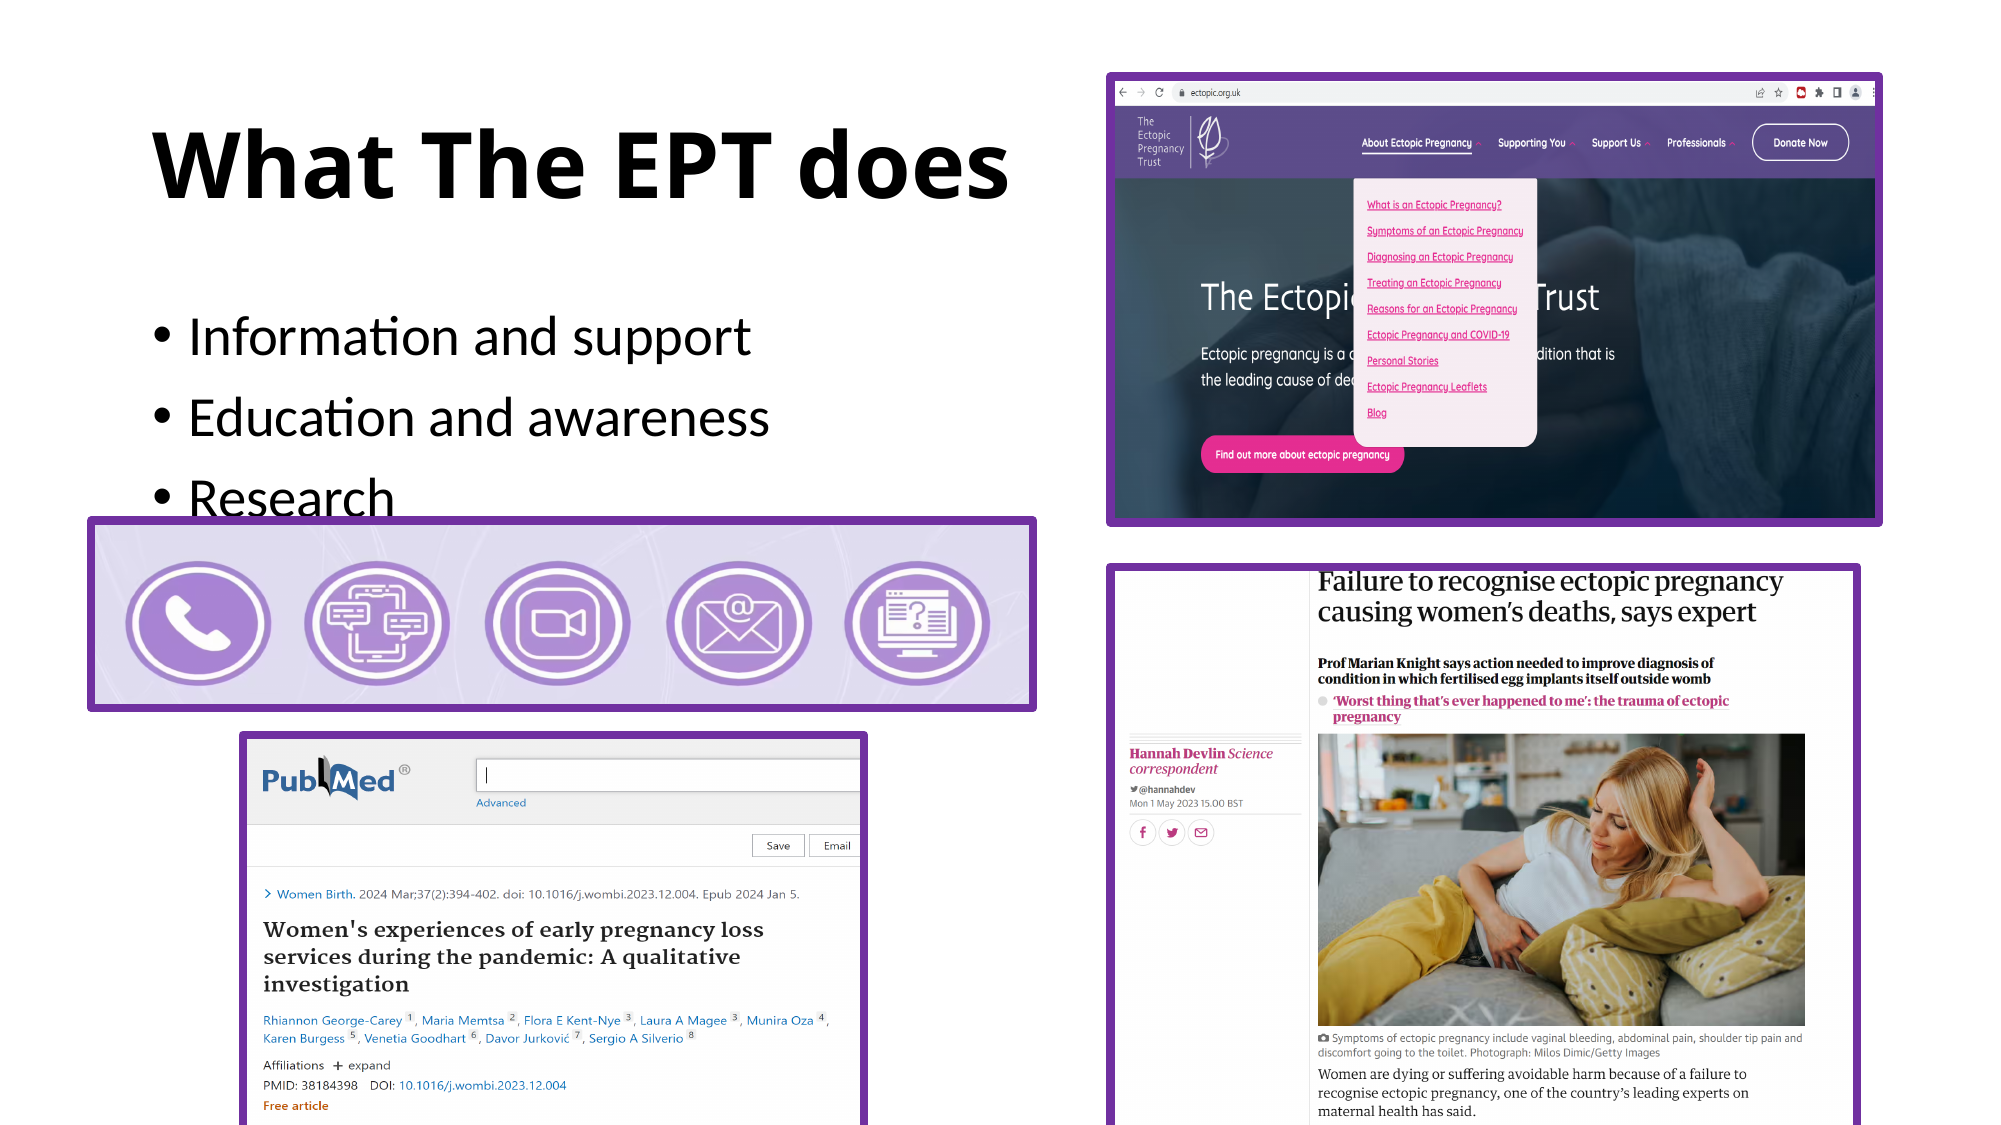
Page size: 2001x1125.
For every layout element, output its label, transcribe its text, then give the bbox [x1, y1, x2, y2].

picture [95, 524, 1029, 704]
picture [1114, 80, 1875, 519]
list Information and support Education and awareness Research [137, 299, 1029, 516]
title What The EPT does [137, 59, 1863, 278]
picture [246, 738, 860, 1125]
picture [1114, 570, 1853, 1125]
